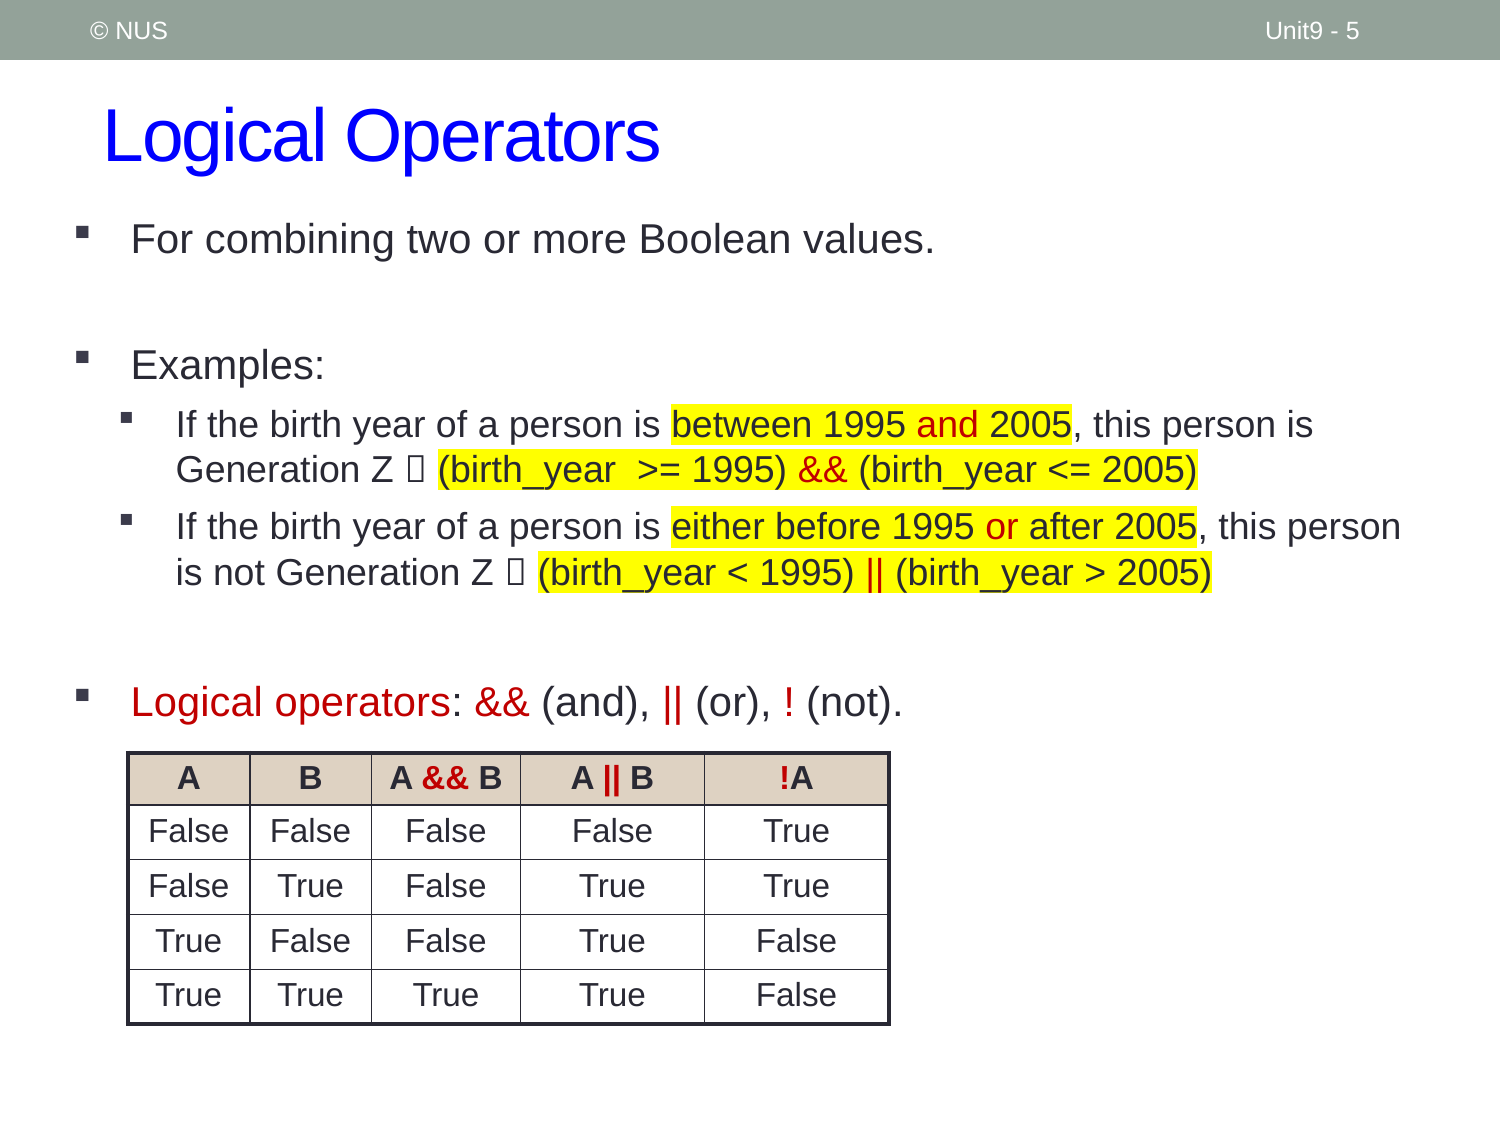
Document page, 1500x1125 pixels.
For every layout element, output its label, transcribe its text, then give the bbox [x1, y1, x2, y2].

table_cell False [372, 915, 520, 969]
table_cell False [705, 915, 887, 969]
table_cell True [130, 915, 249, 969]
title Logical Operators [87, 62, 1463, 200]
table_cell True [705, 806, 887, 859]
table_header A || B [521, 755, 704, 804]
table_cell False [251, 806, 371, 859]
text_box For combining two or more Boolean values. Examples: If the birth year of a person is between 1995 and 2005, this person is Generation Z  (birth_year >= 1995) && (birth_year <= 2005) If the birth year of a person is either before 1995 or after 2005, this person is not Generation Z  (birth_year < 1995) || (birth_year > 2005) Logical operators: && (and), || (or), ! (not). [57, 204, 1436, 854]
table_cell True [705, 860, 887, 914]
table_header !A [705, 755, 887, 804]
table_cell True [521, 860, 704, 914]
table_header B [251, 755, 371, 804]
table_header A && B [372, 755, 520, 804]
table_cell False [372, 860, 520, 914]
slide_number © NUS [75, 3, 550, 57]
table_cell True [372, 970, 520, 1022]
table_cell False [130, 806, 249, 859]
table_cell False [251, 915, 371, 969]
table_cell False [521, 806, 704, 859]
table_cell False [705, 970, 887, 1022]
table_header A [130, 755, 249, 804]
table_cell True [521, 915, 704, 969]
table_cell False [372, 806, 520, 859]
slide_number Unit9 - 5 [1250, 3, 1425, 57]
table_cell True [251, 860, 371, 914]
table_cell True [130, 970, 249, 1022]
table_cell True [521, 970, 704, 1022]
table_cell False [130, 860, 249, 914]
table_cell True [251, 970, 371, 1022]
